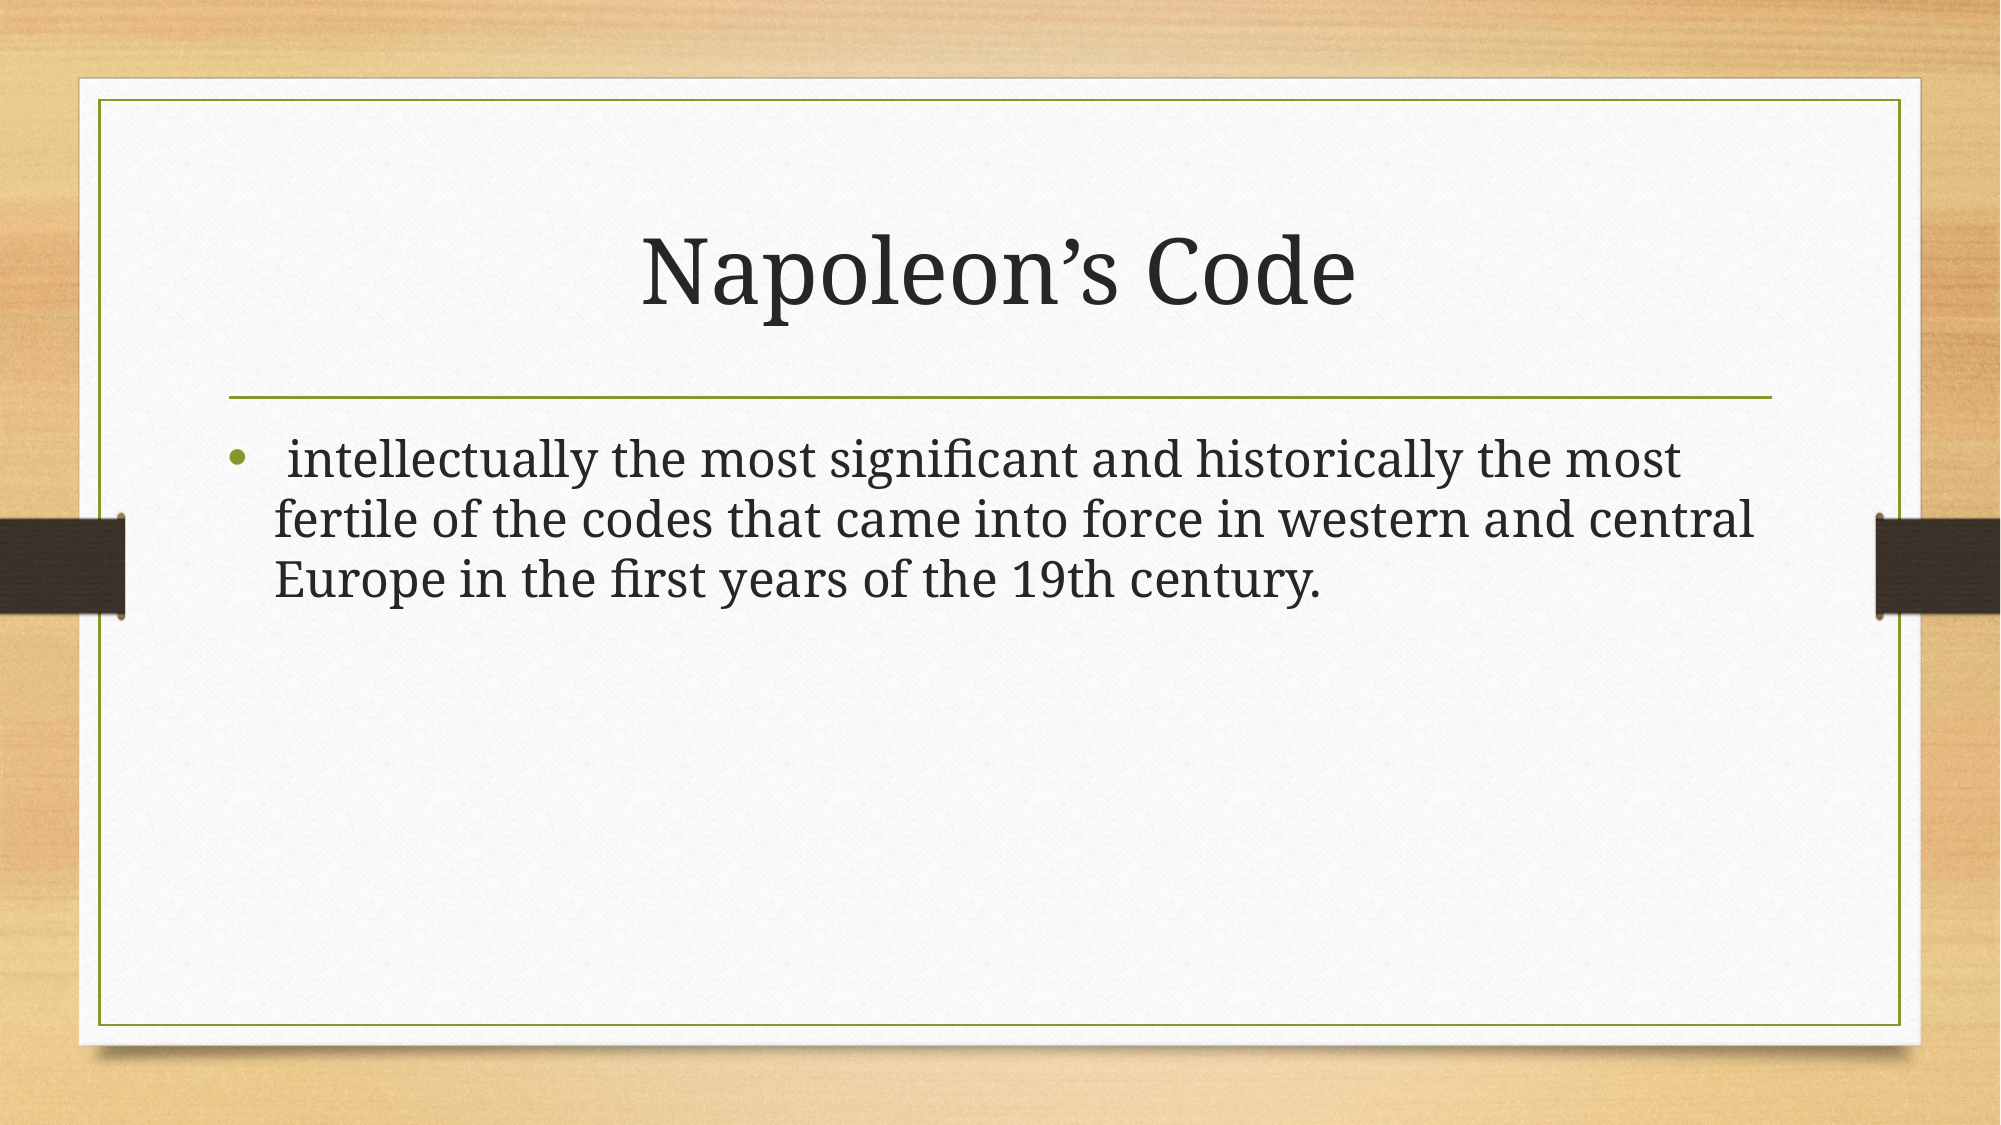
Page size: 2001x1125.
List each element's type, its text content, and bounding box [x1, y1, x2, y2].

picture [0, 0, 2001, 1125]
title Napoleon’s Code [212, 161, 1788, 375]
list intellectually the most significant and historically the most fertile of the codes that came into force in western and central Europe in the first years of the 19th century. [212, 419, 1788, 964]
